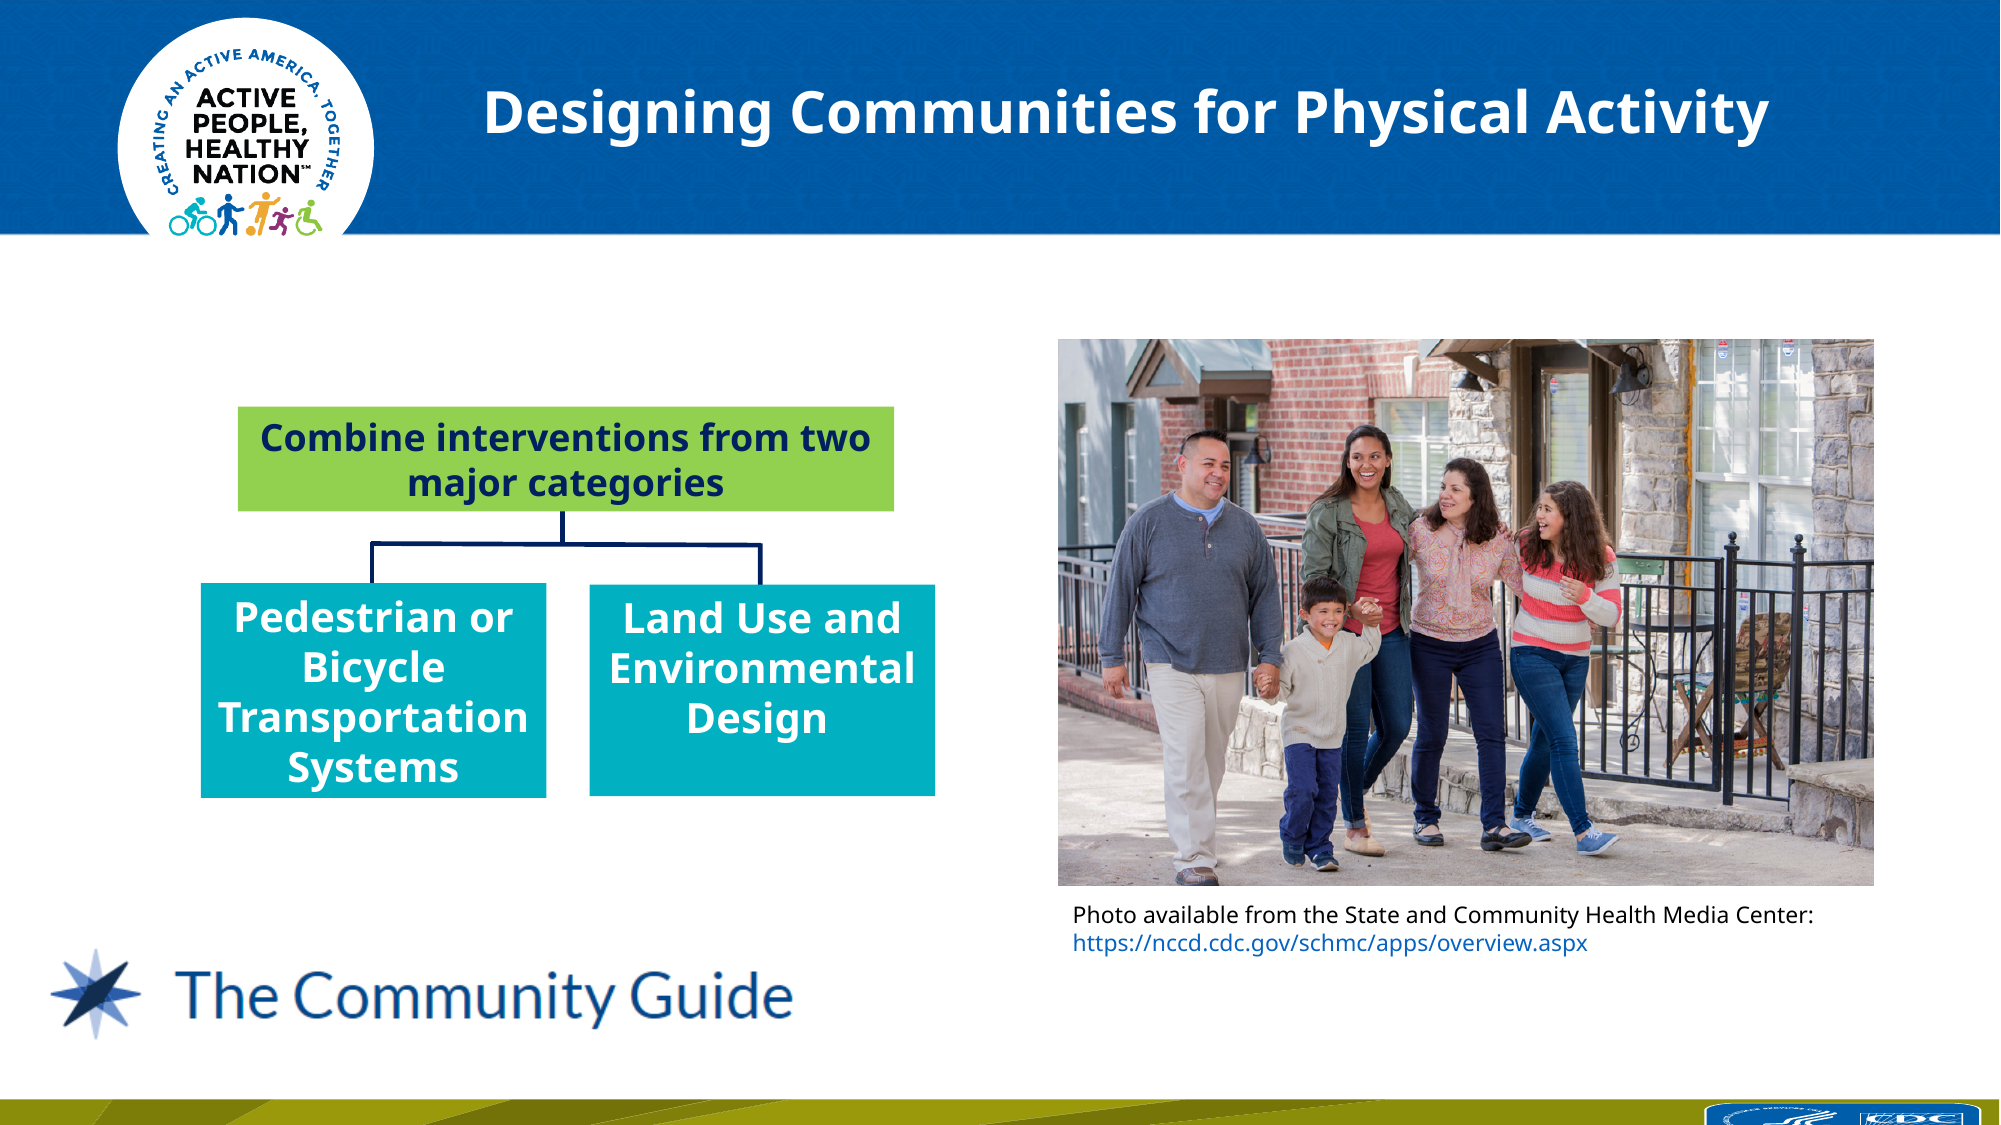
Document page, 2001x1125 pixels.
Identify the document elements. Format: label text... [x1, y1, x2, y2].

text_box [200, 406, 935, 801]
picture [36, 940, 812, 1050]
picture [1057, 339, 1874, 886]
picture [0, 0, 2000, 246]
text_box Photo available from the State and Community Health Media Center: https://nccd.cdc.gov/schmc/apps/overview.aspx [1057, 893, 2000, 967]
text_box Designing Communities for Physical Activity [467, 60, 1874, 194]
